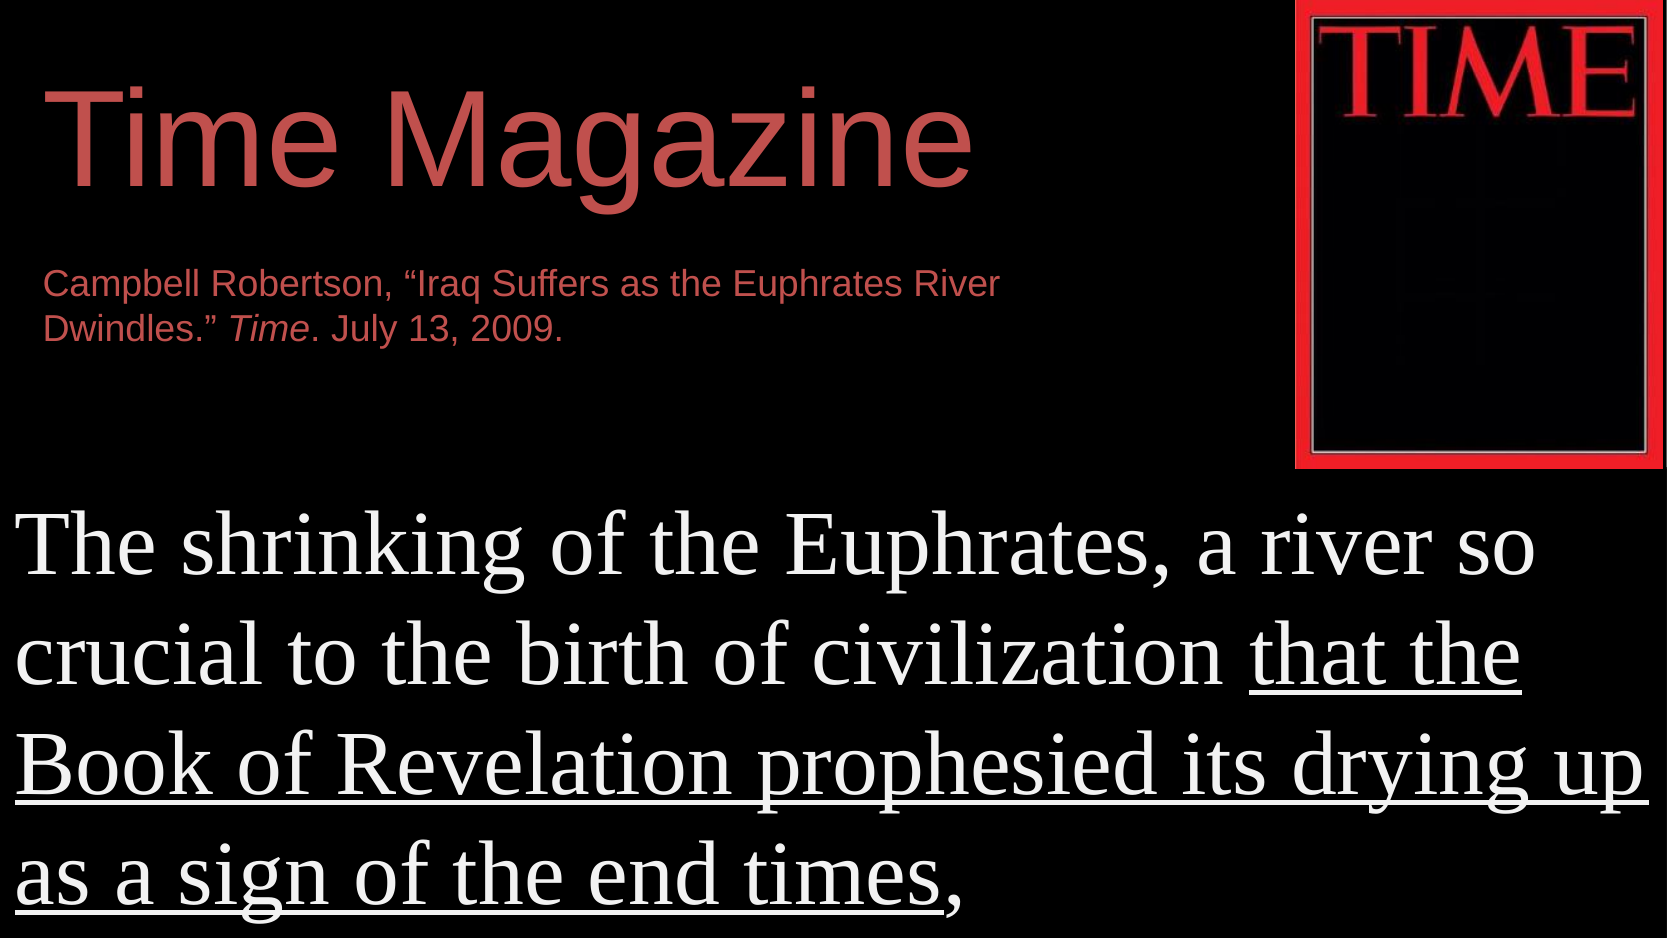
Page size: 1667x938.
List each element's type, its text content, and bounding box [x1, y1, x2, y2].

picture [1295, 0, 1663, 469]
text_box Time Magazine Campbell Robertson, “Iraq Suffers as the Euphrates River Dwindles.” Time. July 13, 2009. [27, 41, 1125, 357]
text_box The shrinking of the Euphrates, a river so crucial to the birth of civilization that the Book of Revelation prophesied its drying up as a sign of the end times, [0, 0, 1667, 938]
